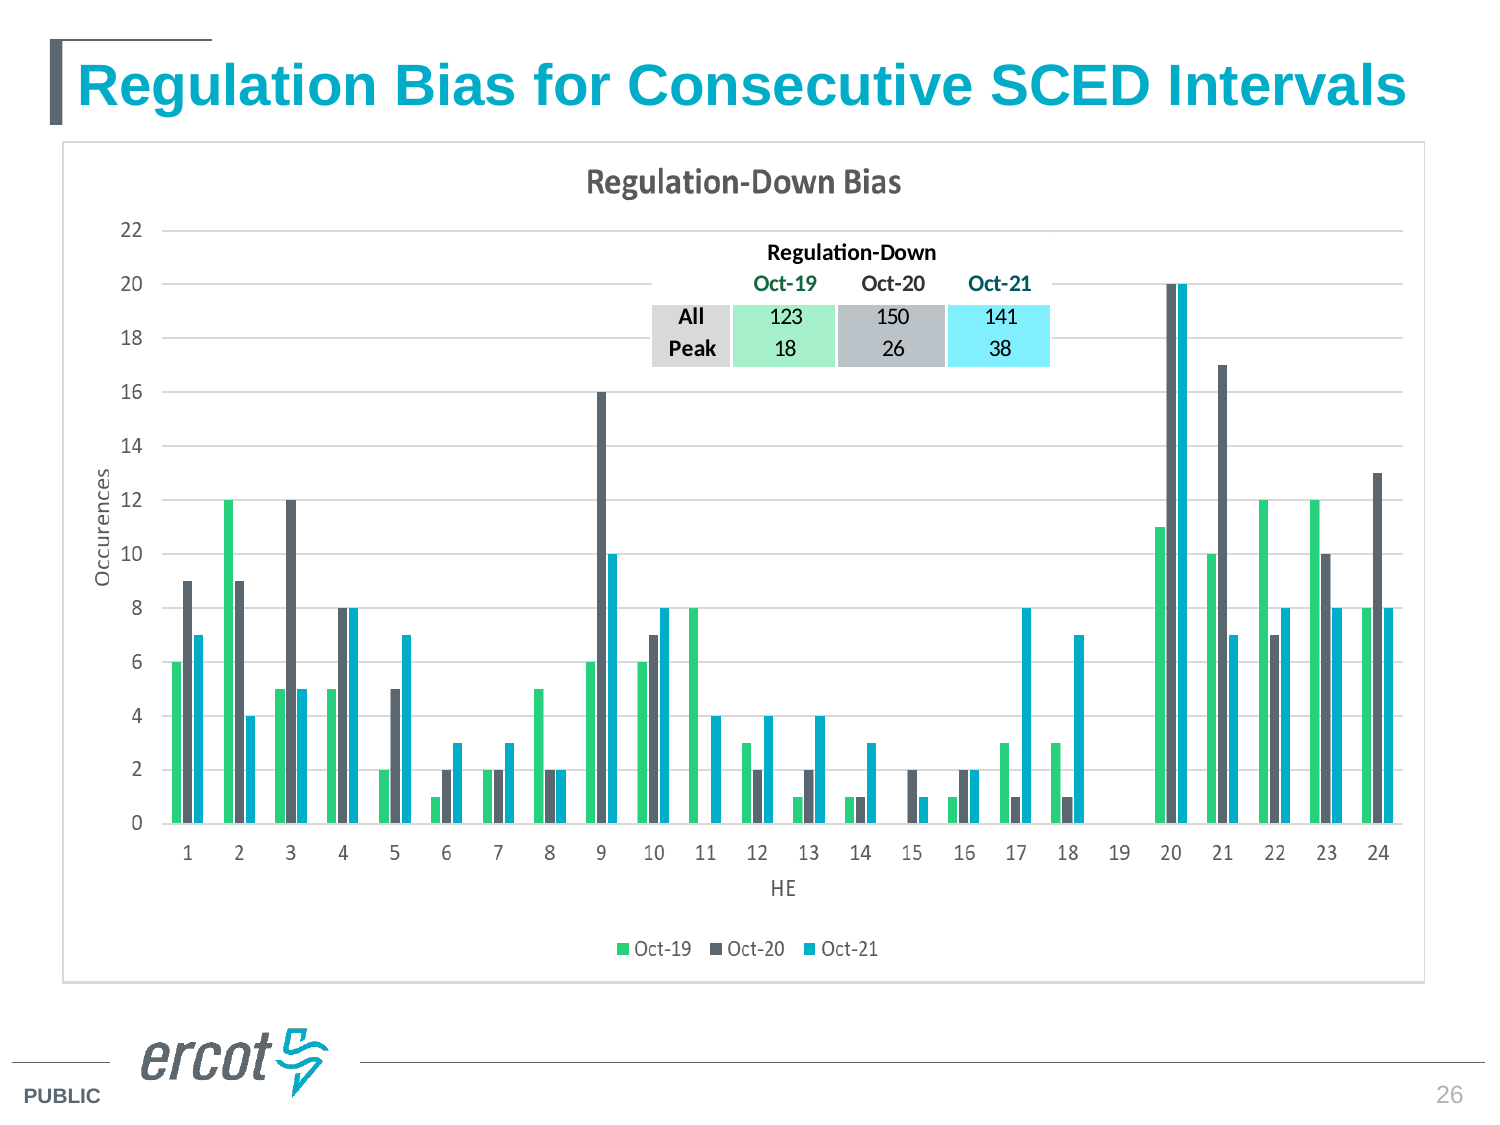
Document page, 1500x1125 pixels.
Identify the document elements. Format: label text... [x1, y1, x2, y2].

title Regulation Bias for Consecutive SCED Intervals [62, 39, 1450, 125]
picture [137, 1024, 332, 1100]
slide_number 26 [1412, 1076, 1488, 1112]
picture [62, 141, 1426, 984]
